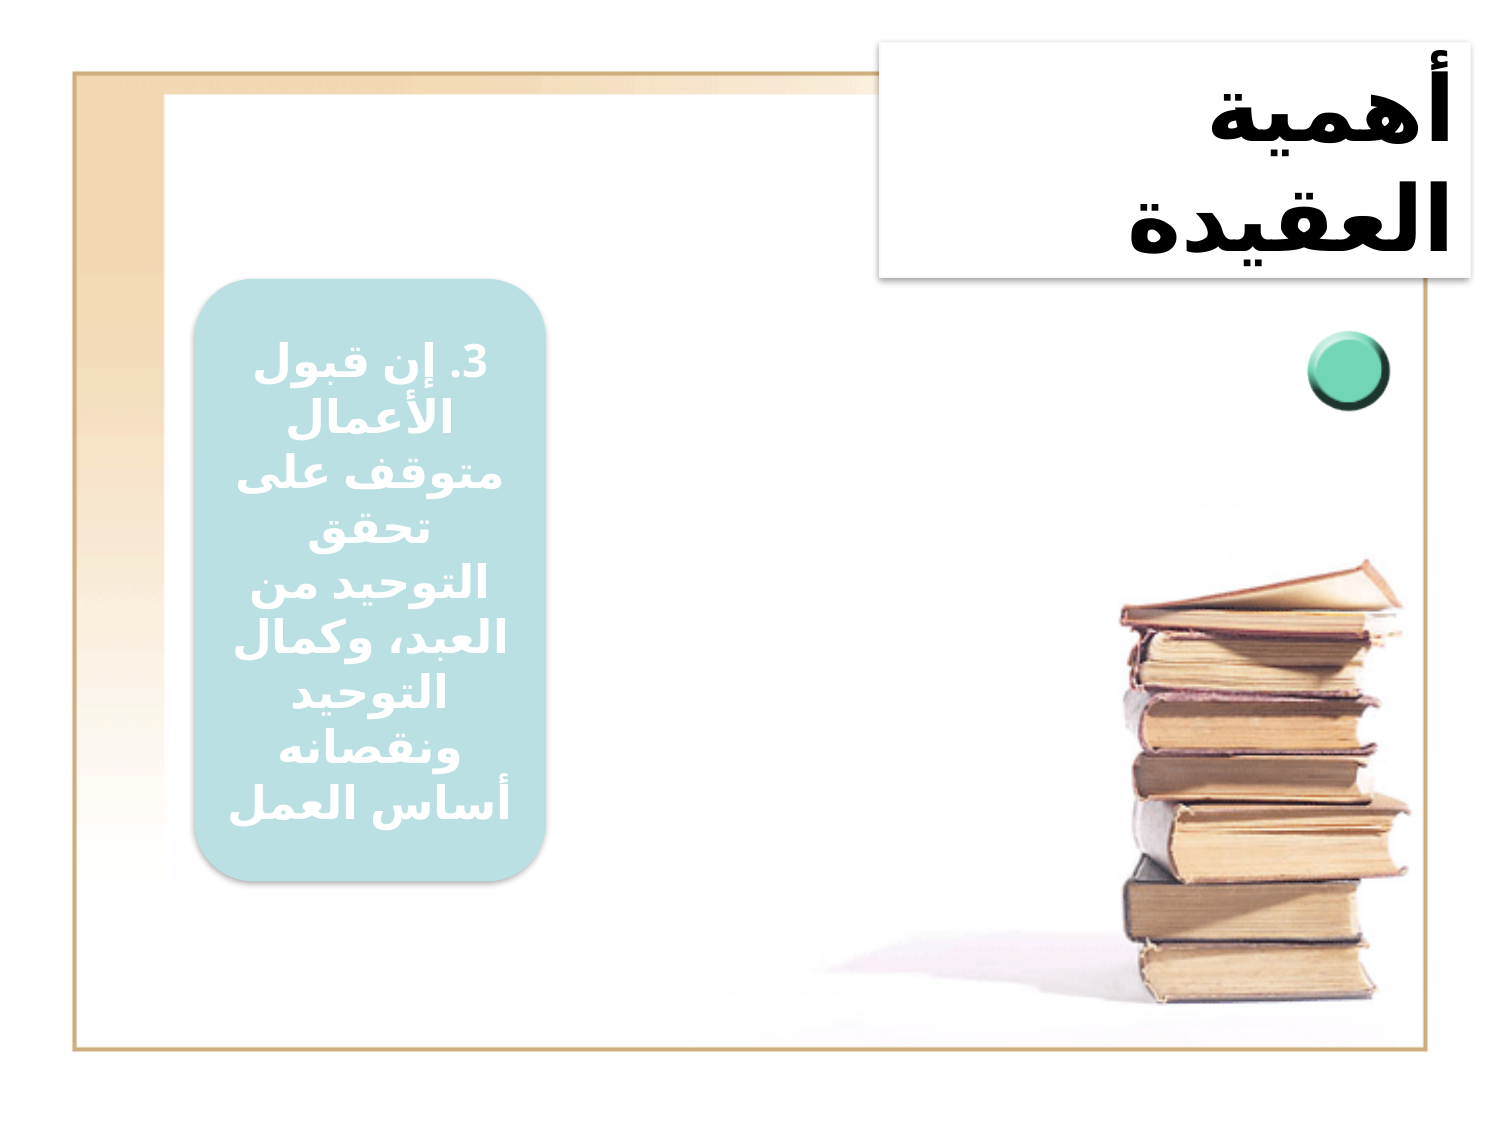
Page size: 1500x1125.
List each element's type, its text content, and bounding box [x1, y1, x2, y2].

text_box أهمية العقيدة [879, 42, 1471, 278]
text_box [194, 278, 1170, 882]
picture [0, 0, 1500, 1125]
